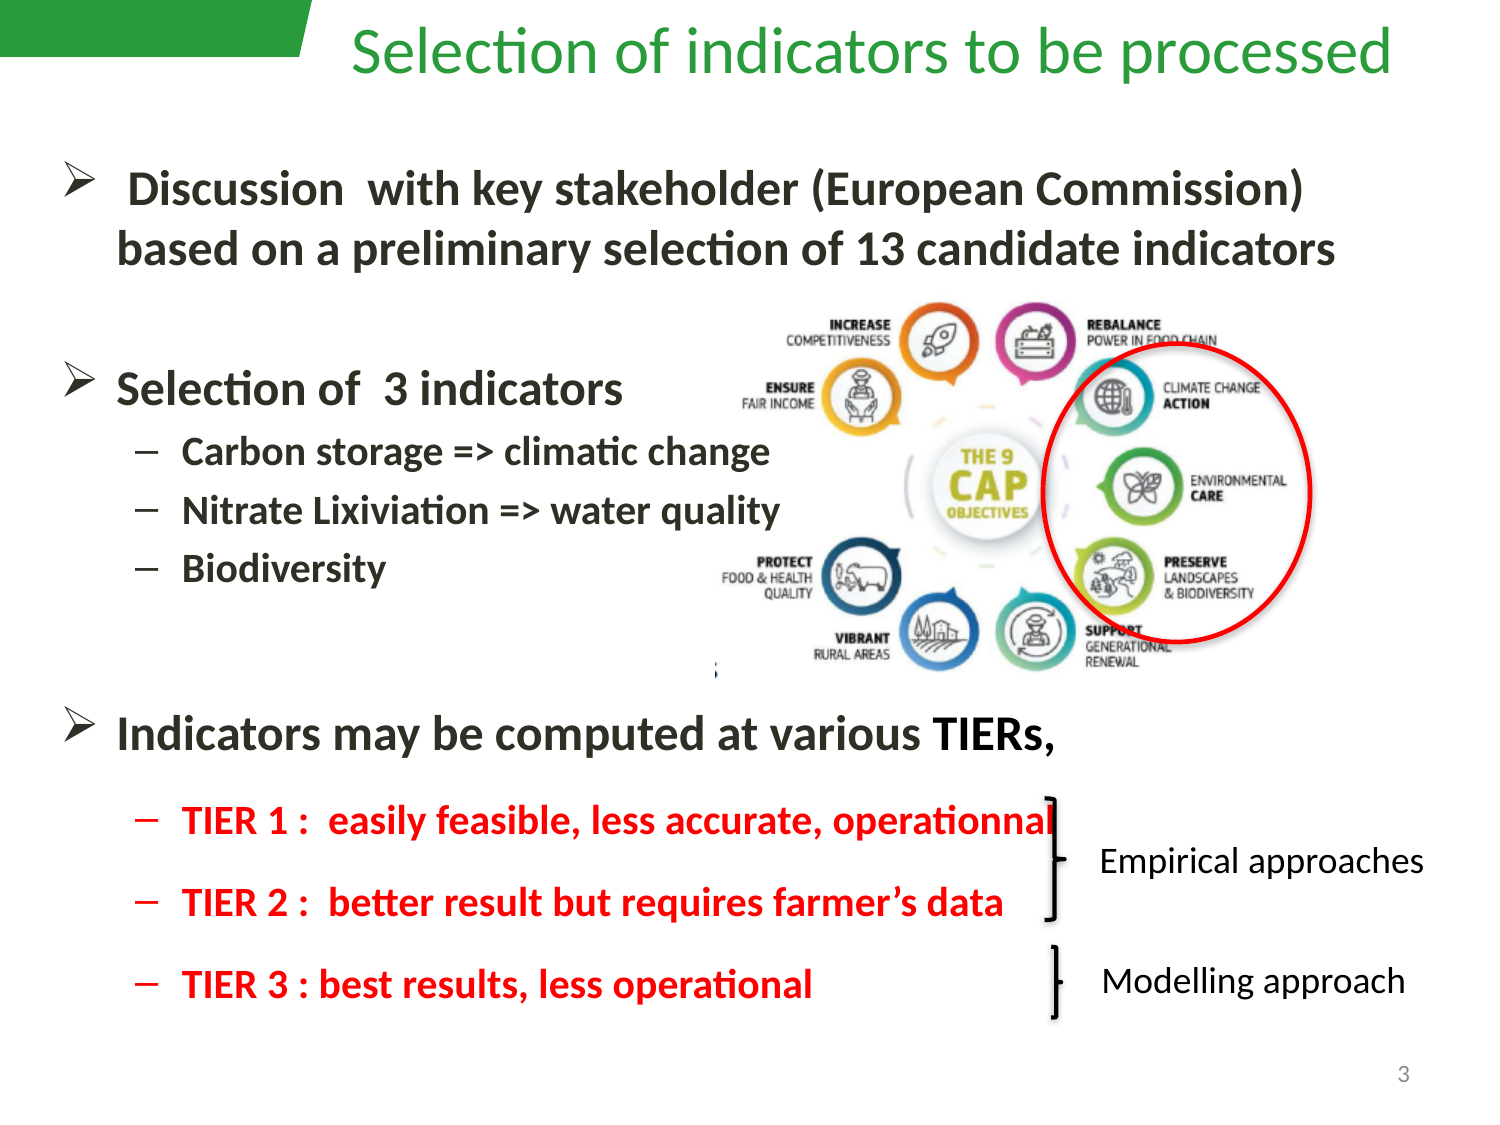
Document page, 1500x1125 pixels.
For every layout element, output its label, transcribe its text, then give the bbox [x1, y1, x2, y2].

text_box [0, 0, 313, 58]
text_box [1044, 796, 1067, 923]
text_box Modelling approach [1086, 948, 1422, 1008]
text_box Empirical approaches [1084, 828, 1440, 888]
text_box [111, 148, 1329, 914]
text_box [1051, 944, 1064, 1020]
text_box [714, 290, 1311, 696]
title Selection of indicators to be processed [336, 0, 1500, 94]
list Discussion with key stakeholder (European Commission) based on a preliminary selection of 13 candidate indicators Selection of 3 indicators Carbon storage => climatic change Nitrate Lixiviation => water quality Biodiversity Indicators may be computed at various TIERs, TIER 1 : easily feasible, less accurate, operationnal TIER 2 : better result but requires farmer’s data TIER 3 : best results, less operational [45, 148, 1448, 1086]
slide_number 3 [1074, 1042, 1425, 1103]
